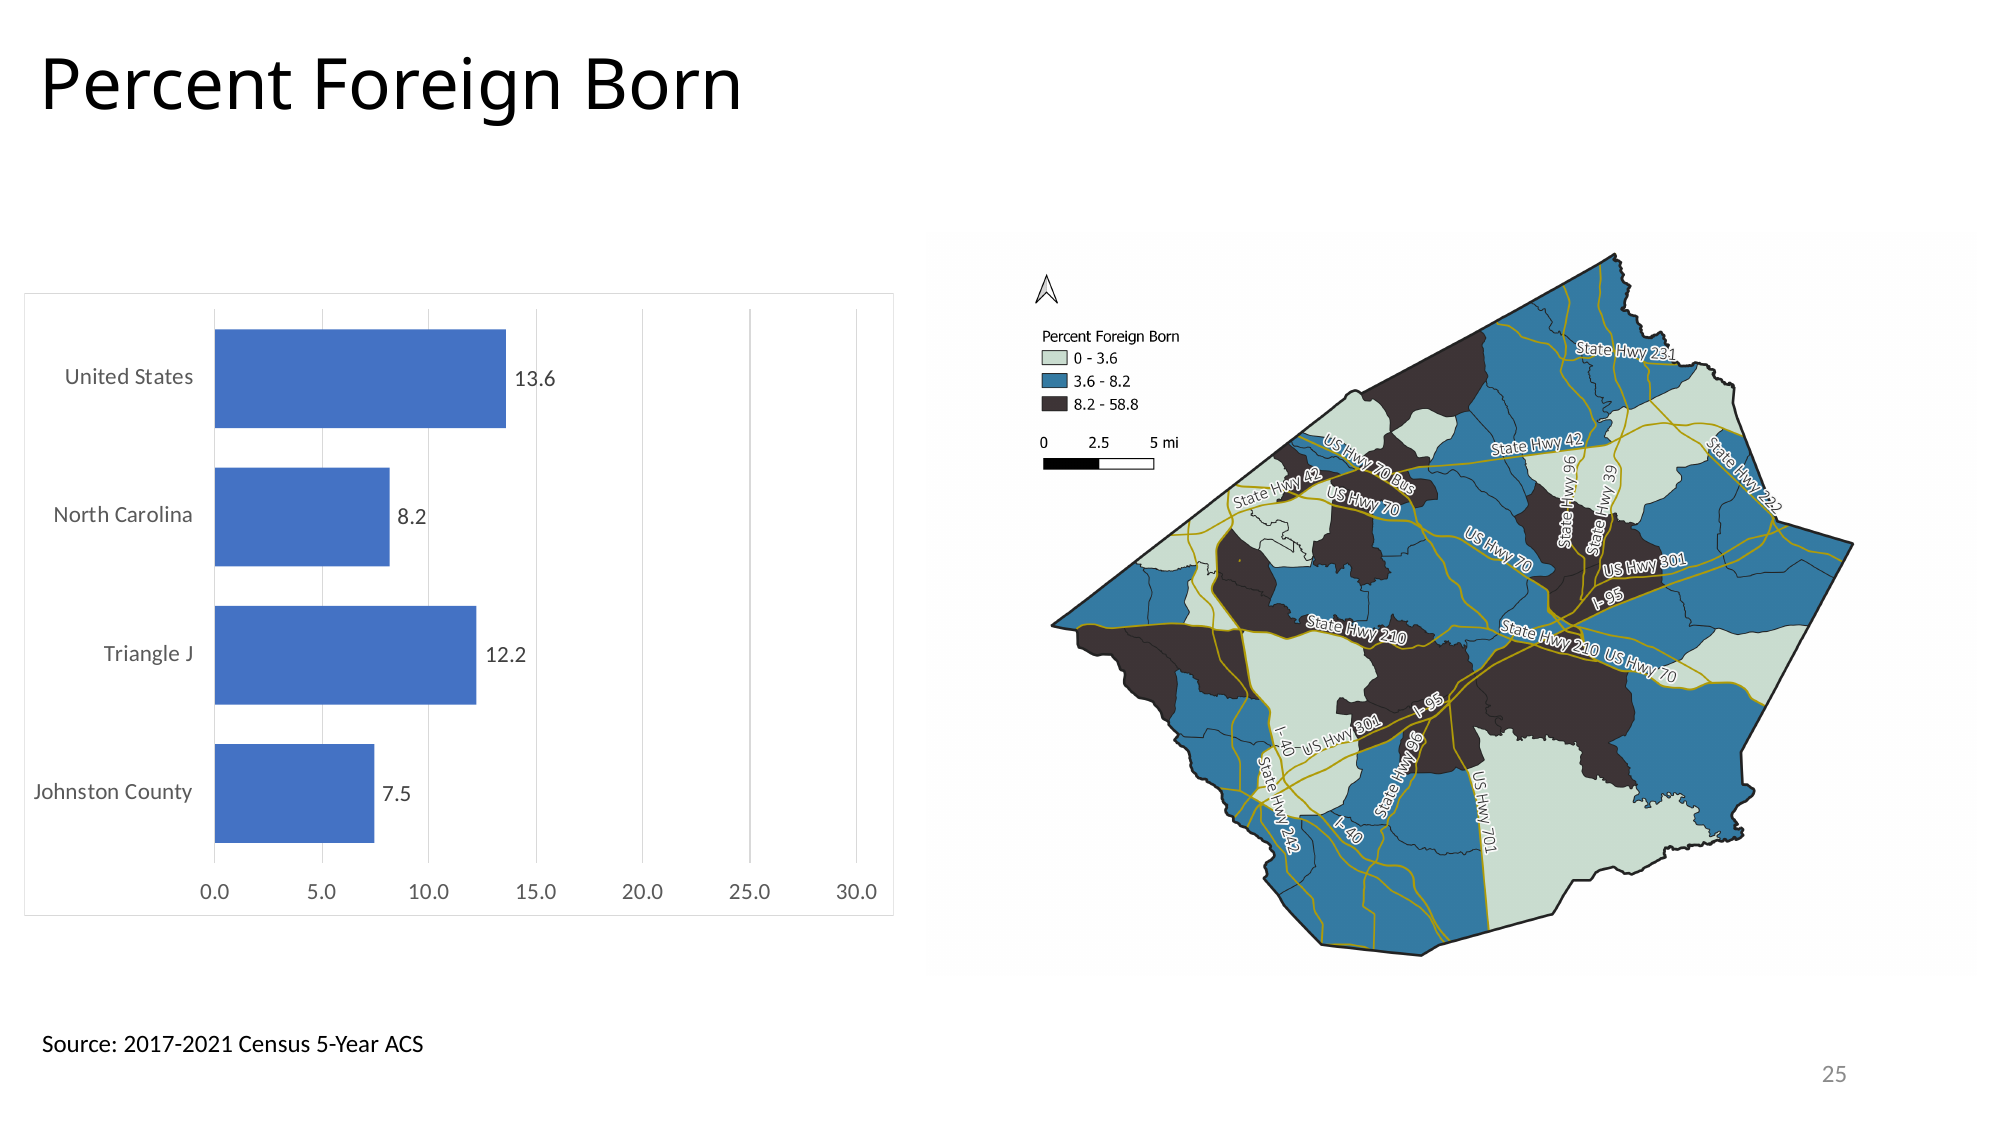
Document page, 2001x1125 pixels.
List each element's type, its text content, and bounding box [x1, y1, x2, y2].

title Percent Foreign Born [24, 5, 1737, 169]
picture [926, 232, 1977, 976]
text_box Source: 2017-2021 Census 5-Year ACS [27, 1020, 440, 1065]
picture [23, 292, 894, 916]
slide_number 25 [1412, 1042, 1863, 1103]
